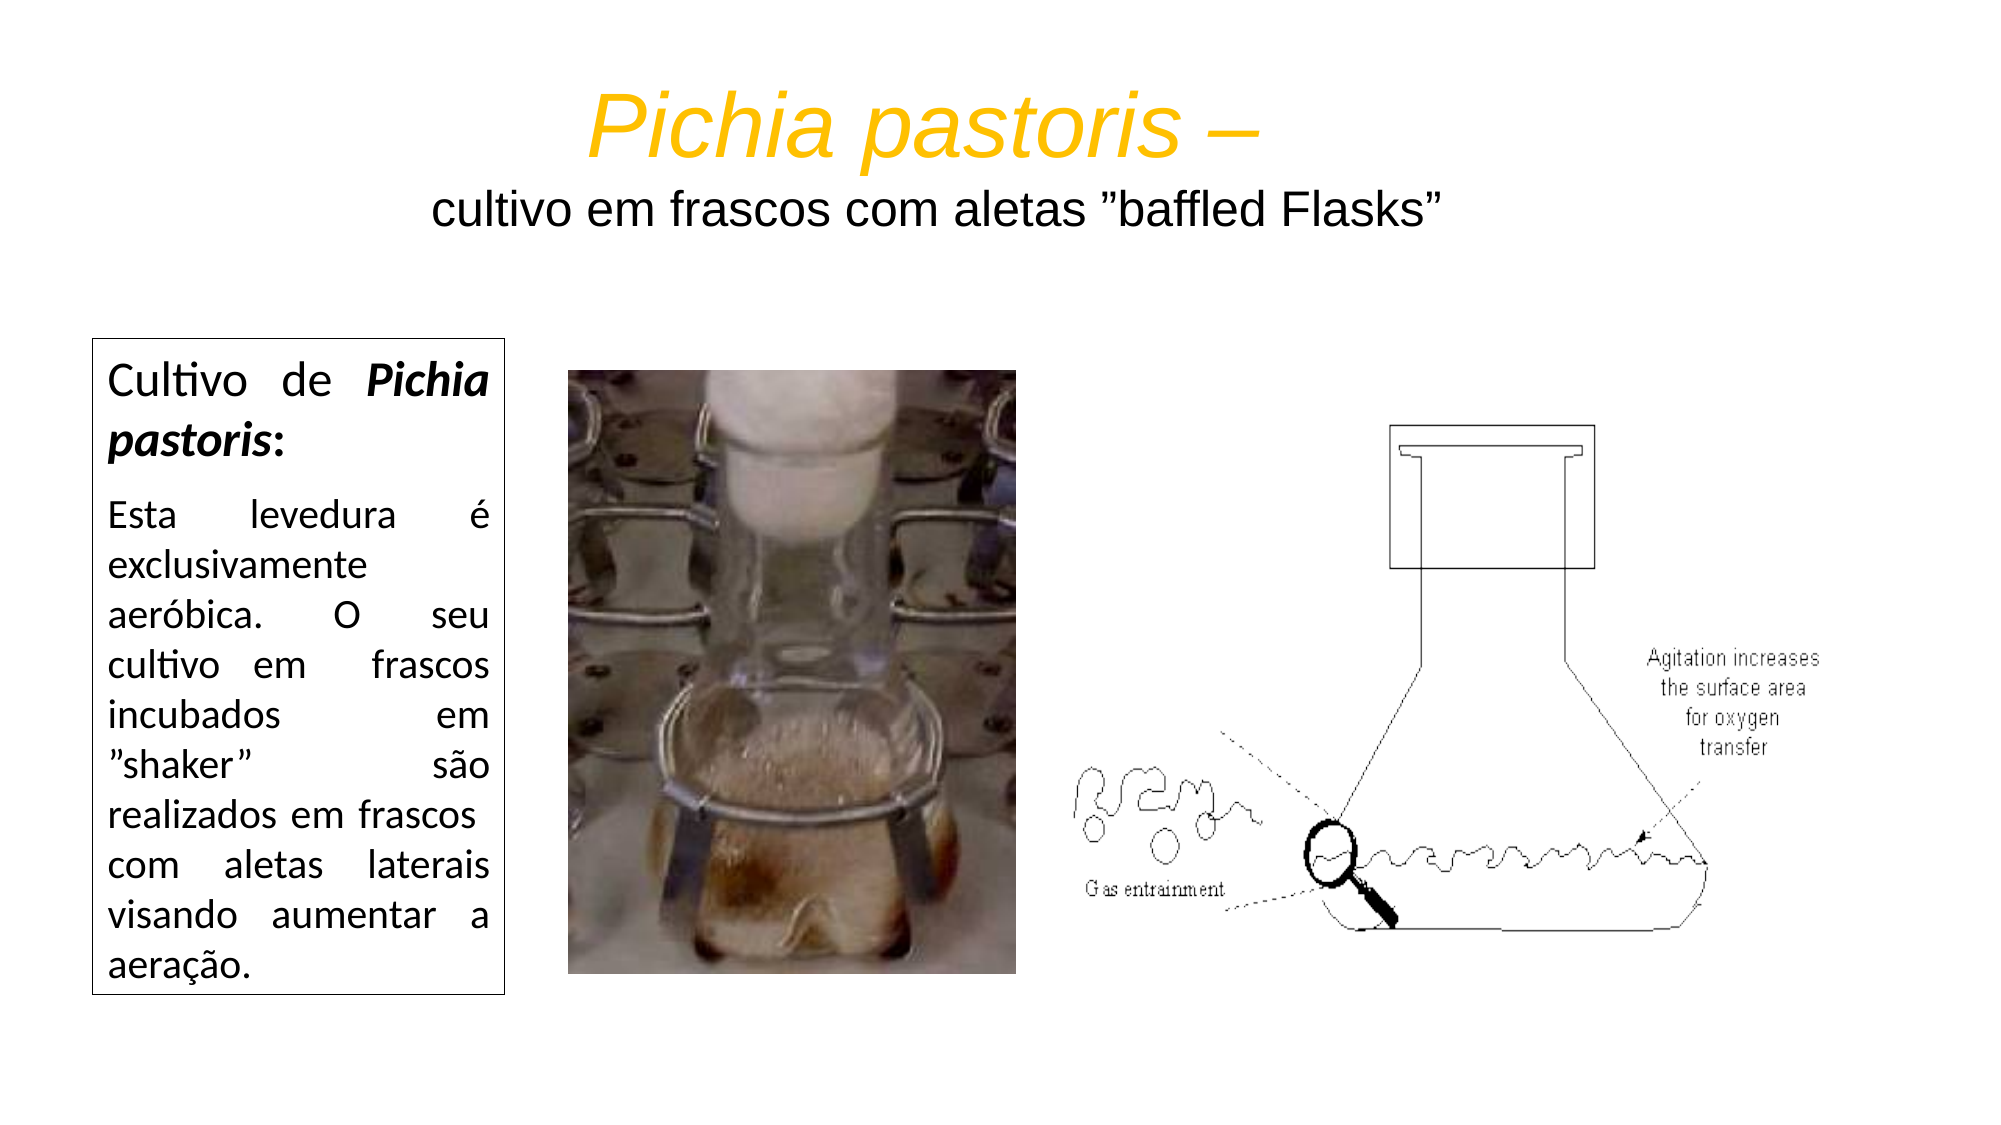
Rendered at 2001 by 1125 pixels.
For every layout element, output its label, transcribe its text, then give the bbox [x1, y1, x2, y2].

picture [1065, 397, 1827, 948]
picture [568, 370, 1016, 974]
text_box Cultivo de Pichia pastoris: Esta levedura é exclusivamente aeróbica. O seu cultivo em frascos incubados em ”shaker” são realizados em frascos com aletas laterais visando aumentar a aeração. [92, 338, 505, 995]
text_box Pichia pastoris – cultivo em frascos com aletas ”baffled Flasks” [298, 43, 1574, 258]
